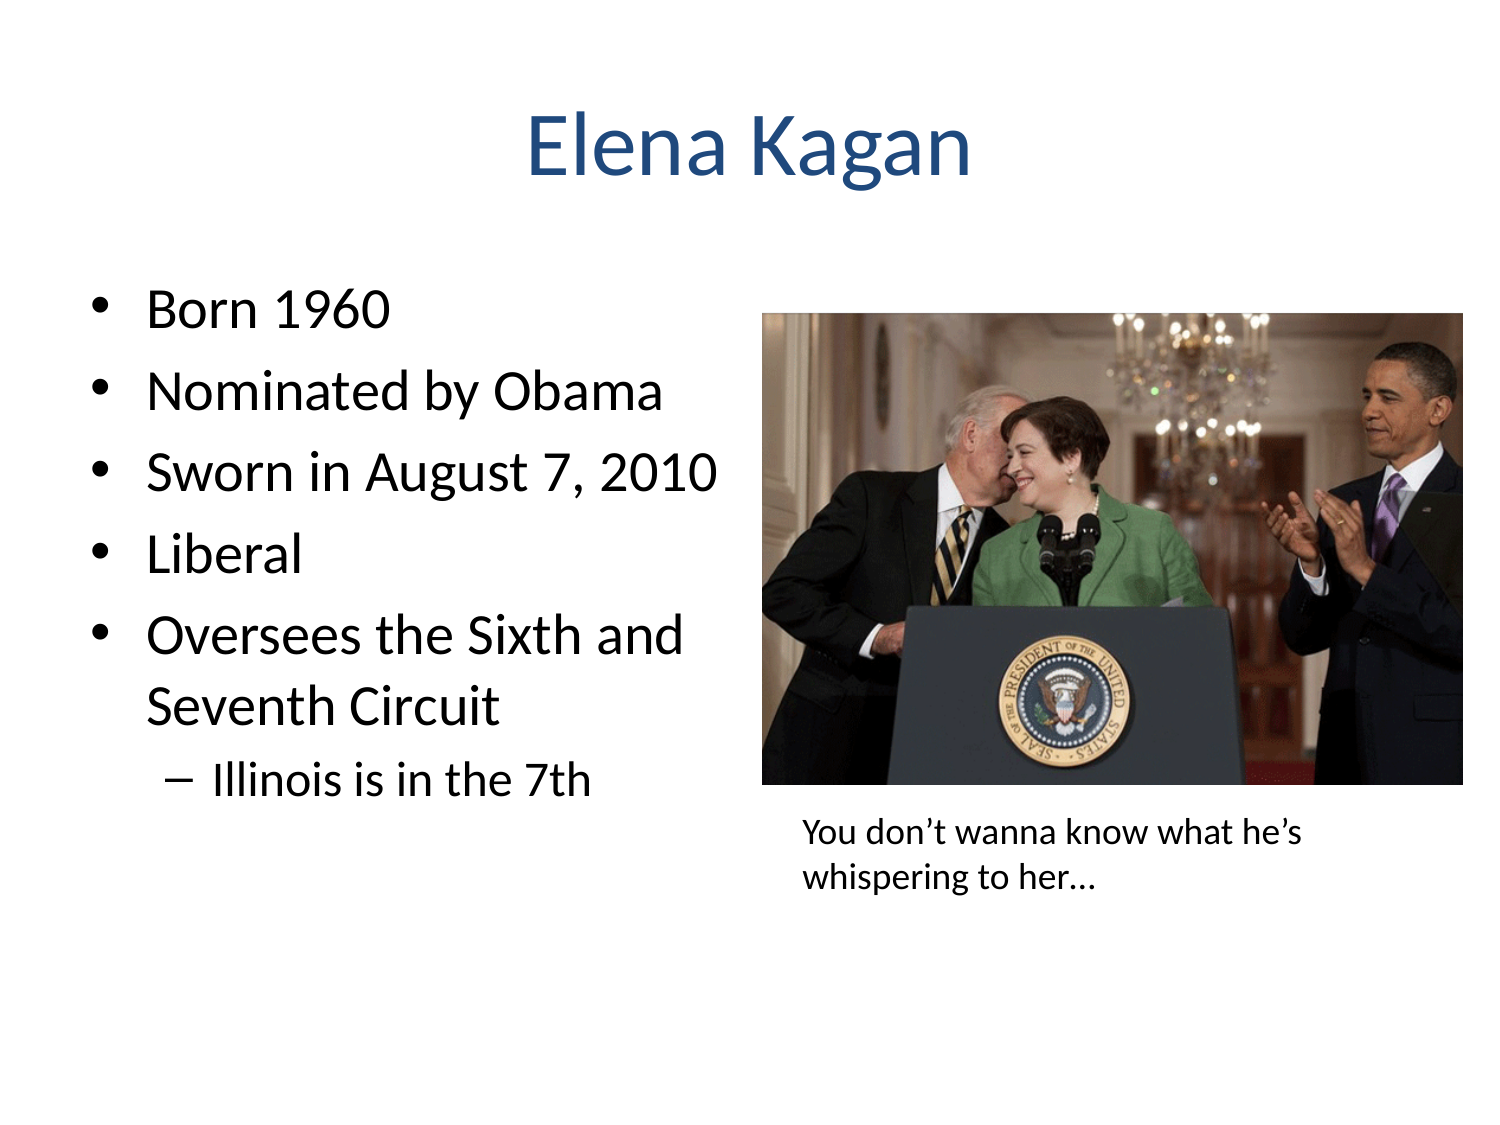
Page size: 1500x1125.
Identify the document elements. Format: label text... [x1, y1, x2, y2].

picture [762, 312, 1463, 785]
title Elena Kagan [75, 45, 1425, 233]
list Born 1960 Nominated by Obama Sworn in August 7, 2010 Liberal Oversees the Sixth and Seventh Circuit Illinois is in the 7th [75, 262, 738, 1005]
text_box You don’t wanna know what he’s whispering to her… [787, 799, 1425, 905]
